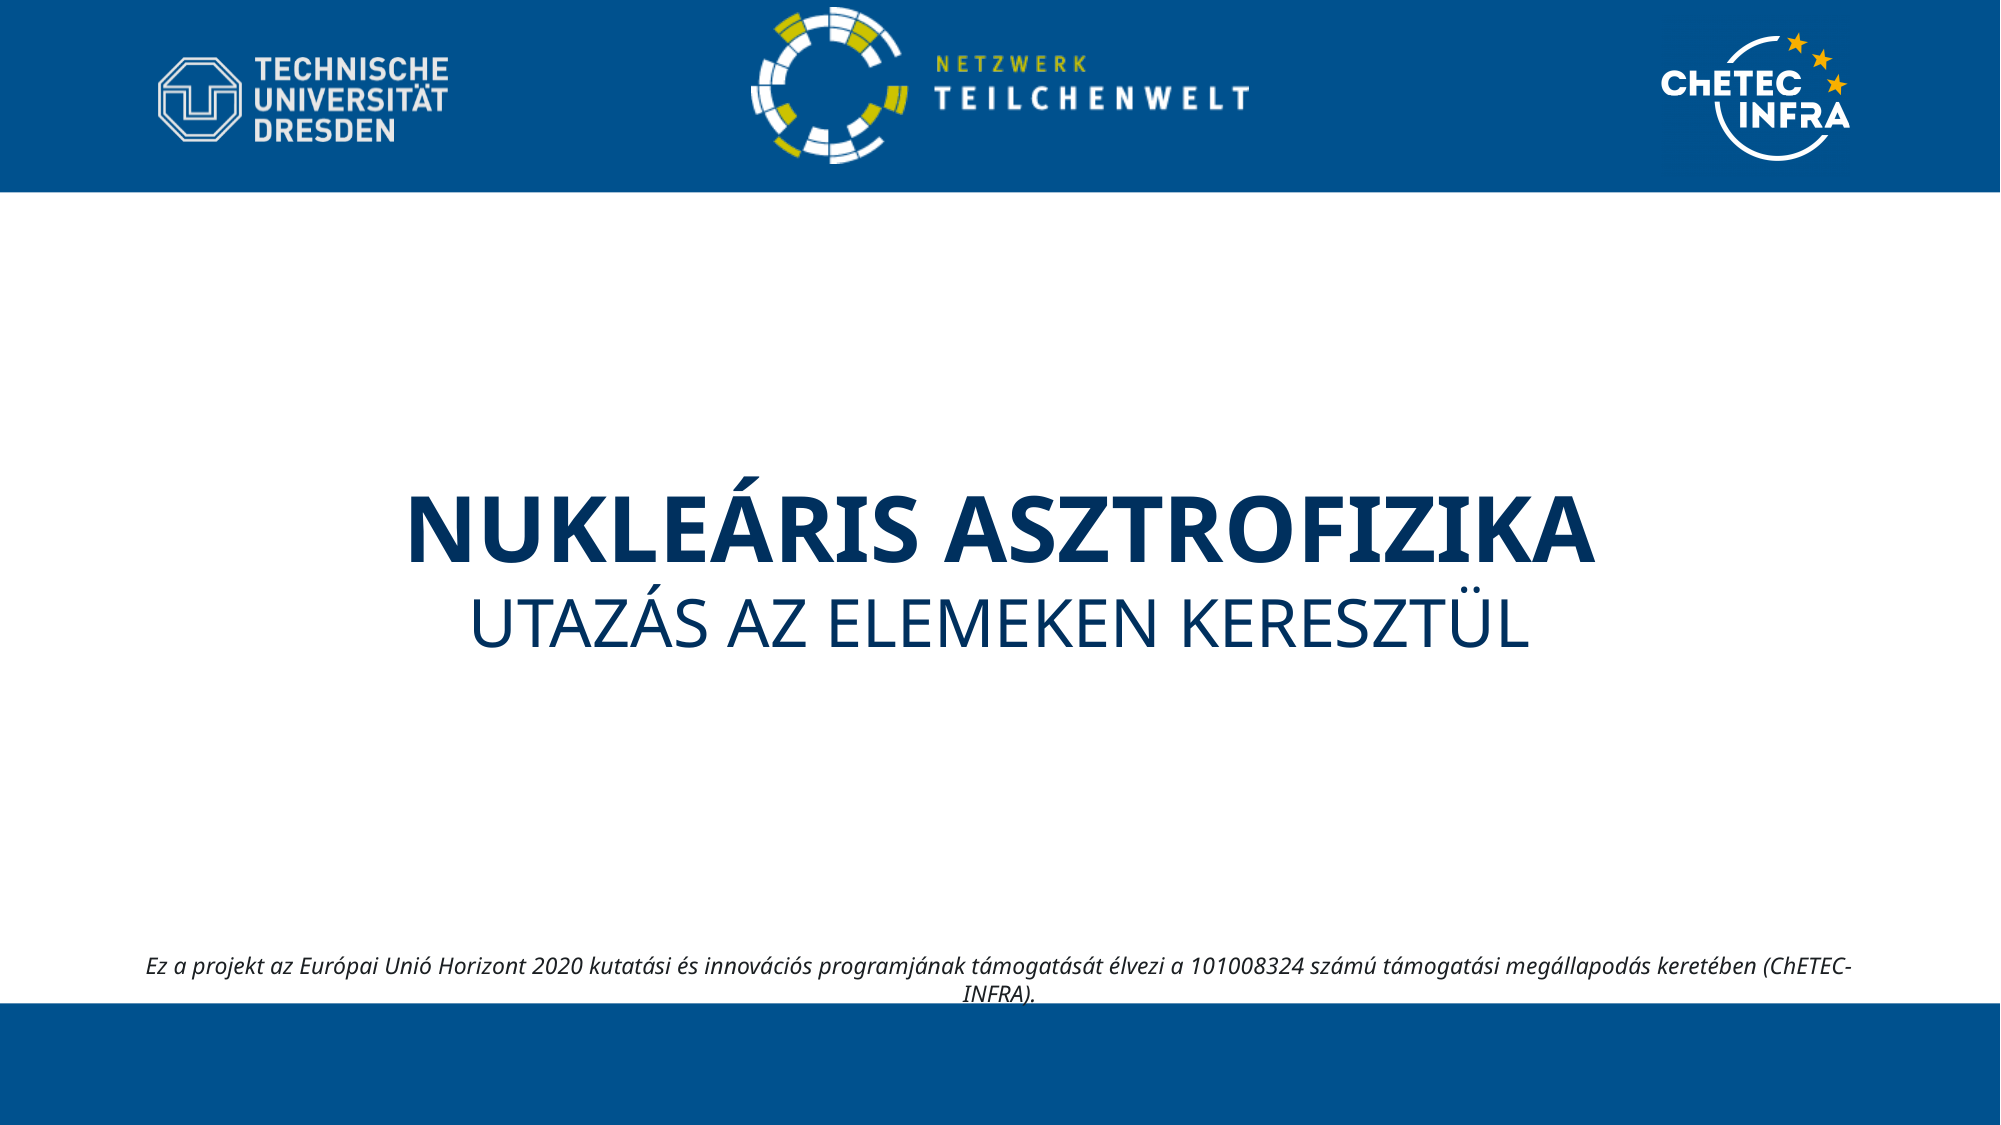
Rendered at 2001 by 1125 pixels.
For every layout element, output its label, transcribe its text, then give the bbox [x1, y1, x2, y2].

text_box Nukleáris asztrofizika Utazás az elemeken keresztül [0, 299, 2000, 1013]
picture [1661, 15, 1850, 177]
text_box Ez a projekt az Európai Unió Horizont 2020 kutatási és innovációs programjának támogatását élvezi a 101008324 számú támogatási megállapodás keretében (ChETEC-INFRA). [101, 944, 1899, 1014]
picture [751, 7, 1249, 165]
